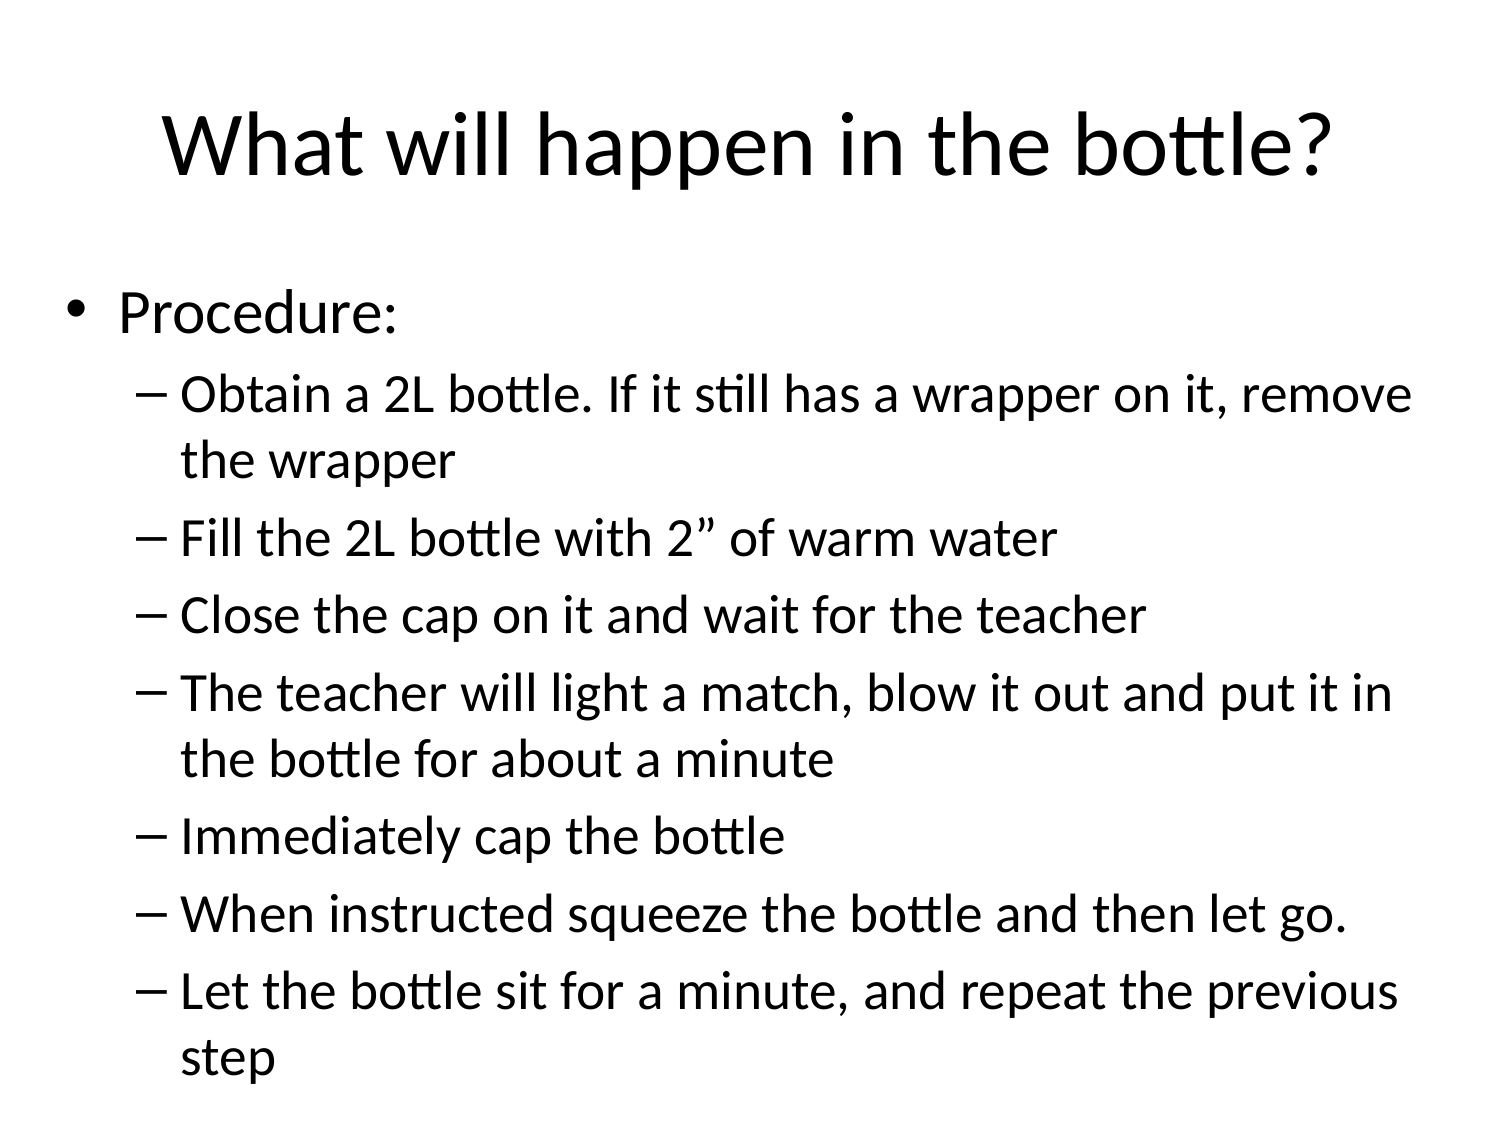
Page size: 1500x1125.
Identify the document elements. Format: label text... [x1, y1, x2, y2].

title What will happen in the bottle? [75, 45, 1425, 233]
list Procedure: Obtain a 2L bottle. If it still has a wrapper on it, remove the wrapper Fill the 2L bottle with 2” of warm water Close the cap on it and wait for the teacher The teacher will light a match, blow it out and put it in the bottle for about a minute Immediately cap the bottle When instructed squeeze the bottle and then let go. Let the bottle sit for a minute, and repeat the previous step [50, 262, 1450, 1100]
